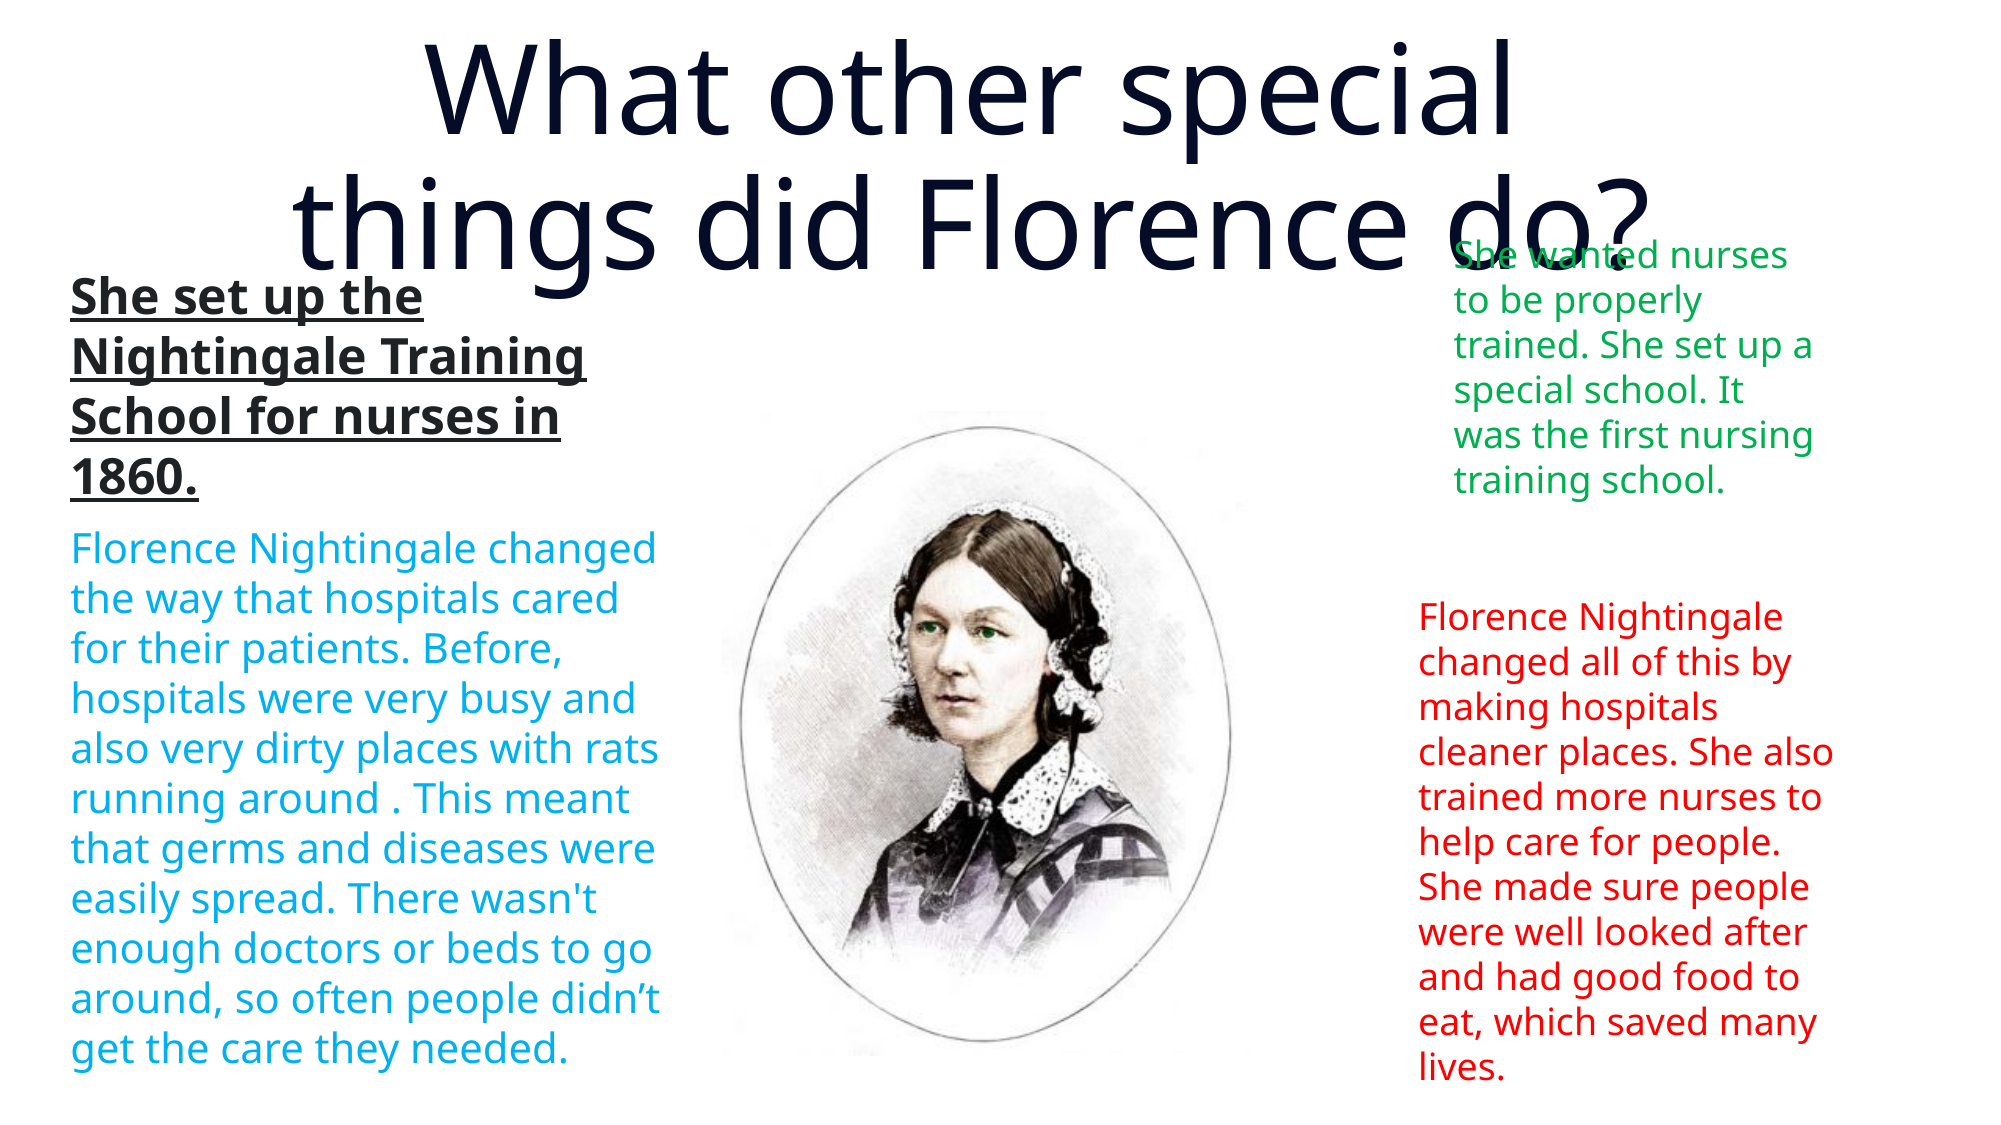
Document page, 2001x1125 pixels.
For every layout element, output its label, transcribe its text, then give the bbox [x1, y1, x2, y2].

text_box She set up the Nightingale Training School for nurses in 1860. [55, 257, 604, 512]
title What other special things did Florence do? [221, 0, 1722, 305]
picture [722, 411, 1250, 1056]
text_box She wanted nurses to be properly trained. She set up a special school. It was the first nursing training school. [1438, 223, 1833, 509]
text_box Florence Nightingale changed the way that hospitals cared for their patients. Before, hospitals were very busy and also very dirty places with rats running around . This meant that germs and diseases were easily spread. There wasn't enough doctors or beds to go around, so often people didn’t get the care they needed. [55, 514, 690, 1080]
text_box Florence Nightingale changed all of this by making hospitals cleaner places. She also trained more nurses to help care for people. She made sure people were well looked after and had good food to eat, which saved many lives. [1403, 585, 1868, 1096]
